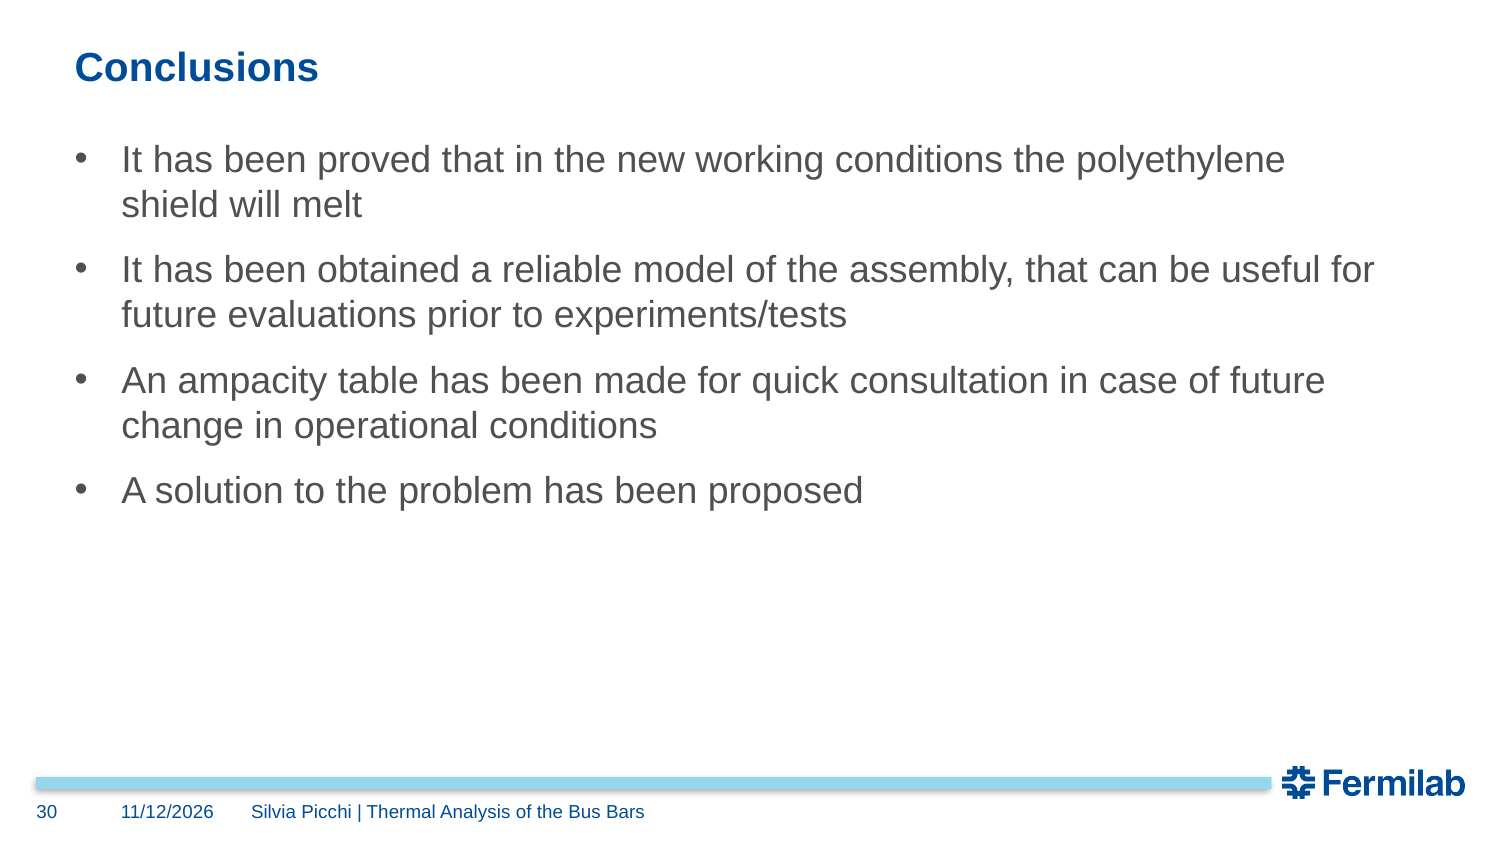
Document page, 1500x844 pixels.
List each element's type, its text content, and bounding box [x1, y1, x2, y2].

footer Silvia Picchi | Thermal Analysis of the Bus Bars [251, 800, 1279, 831]
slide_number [120, 800, 232, 830]
picture [1282, 766, 1465, 799]
title Conclusions [74, 37, 1500, 90]
list It has been proved that in the new working conditions the polyethylene shield will melt It has been obtained a reliable model of the assembly, that can be useful for future evaluations prior to experiments/tests An ampacity table has been made for quick consultation in case of future change in operational conditions A solution to the problem has been proposed [74, 134, 1386, 582]
slide_number 30 [36, 800, 105, 830]
